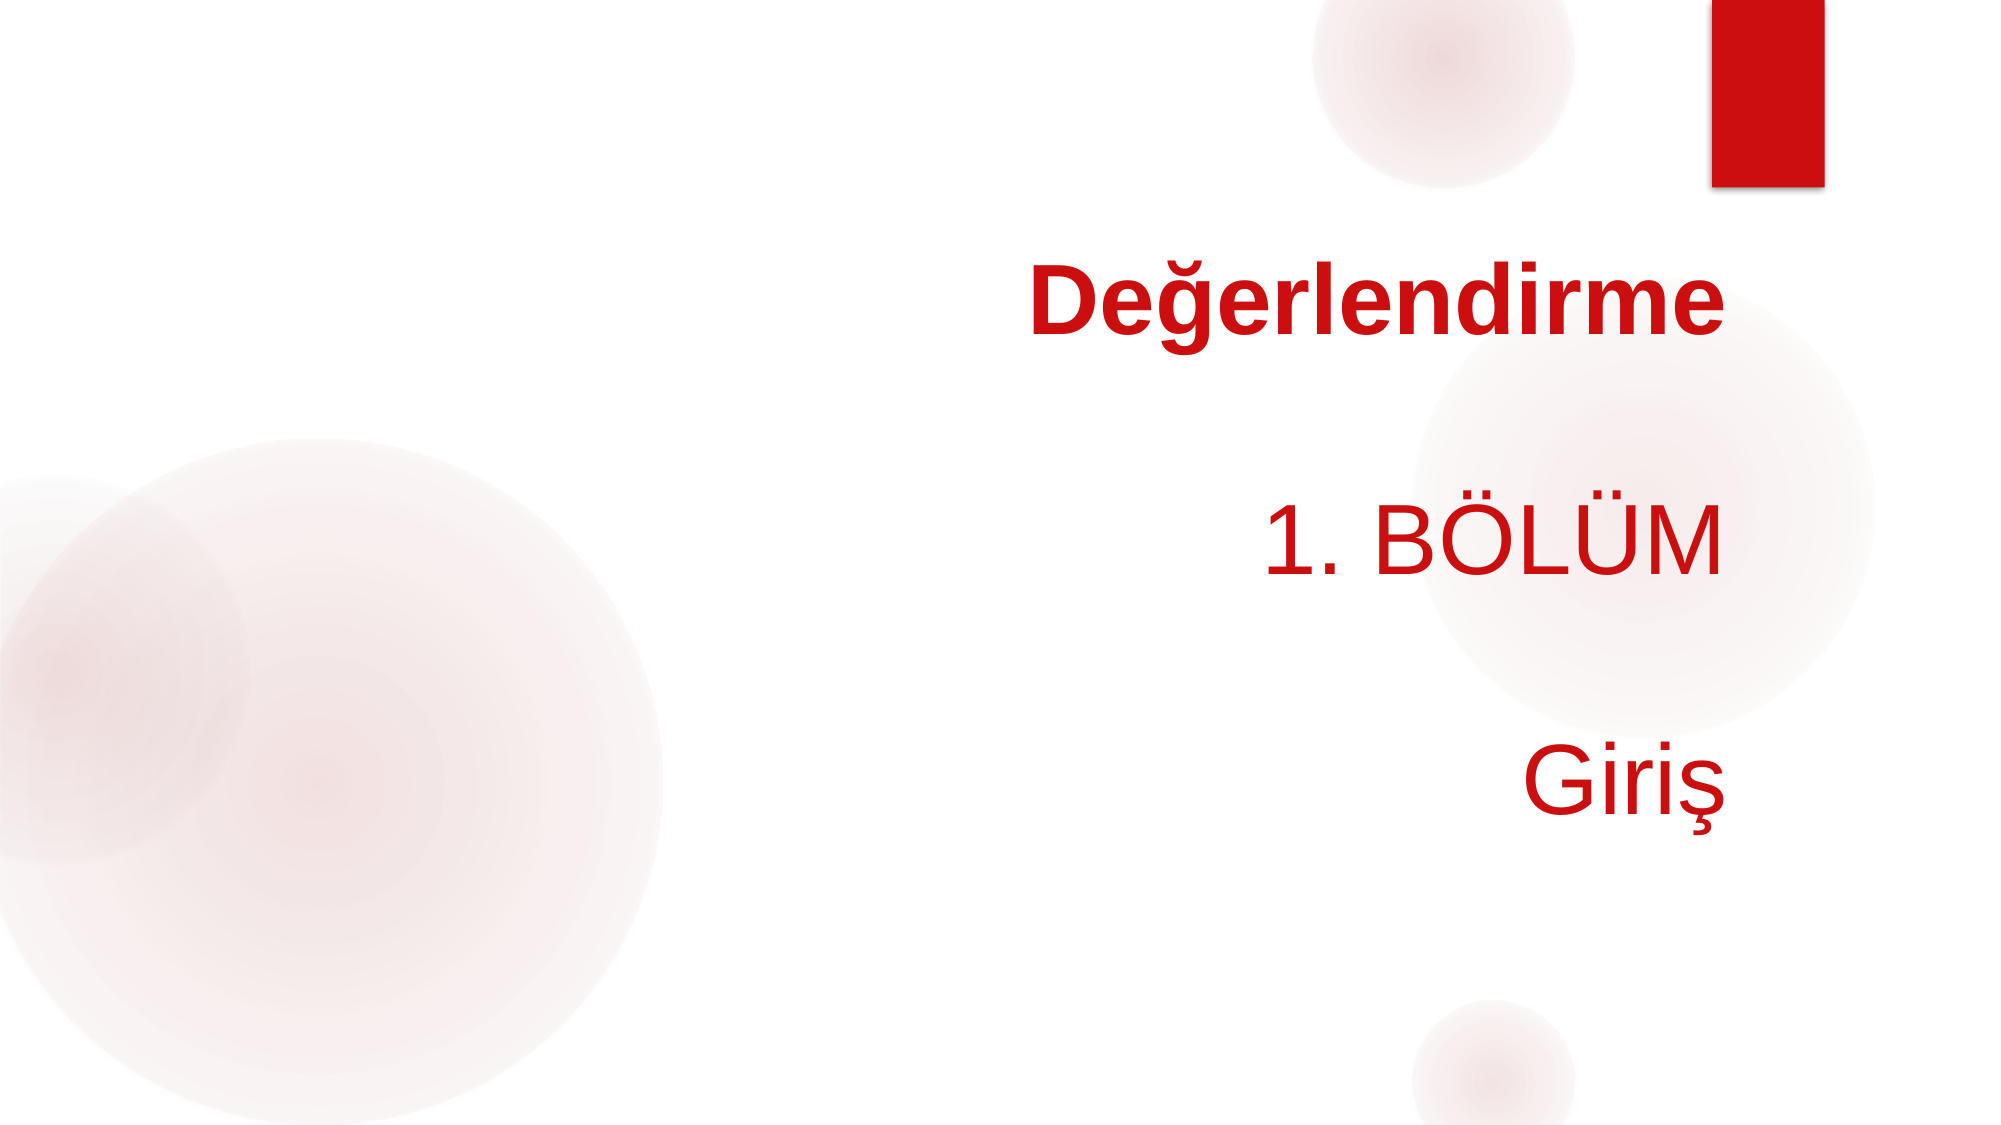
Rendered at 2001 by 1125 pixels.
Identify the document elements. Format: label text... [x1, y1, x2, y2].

title Değerlendirme 1. BÖLÜM Giriş [65, 295, 1743, 842]
